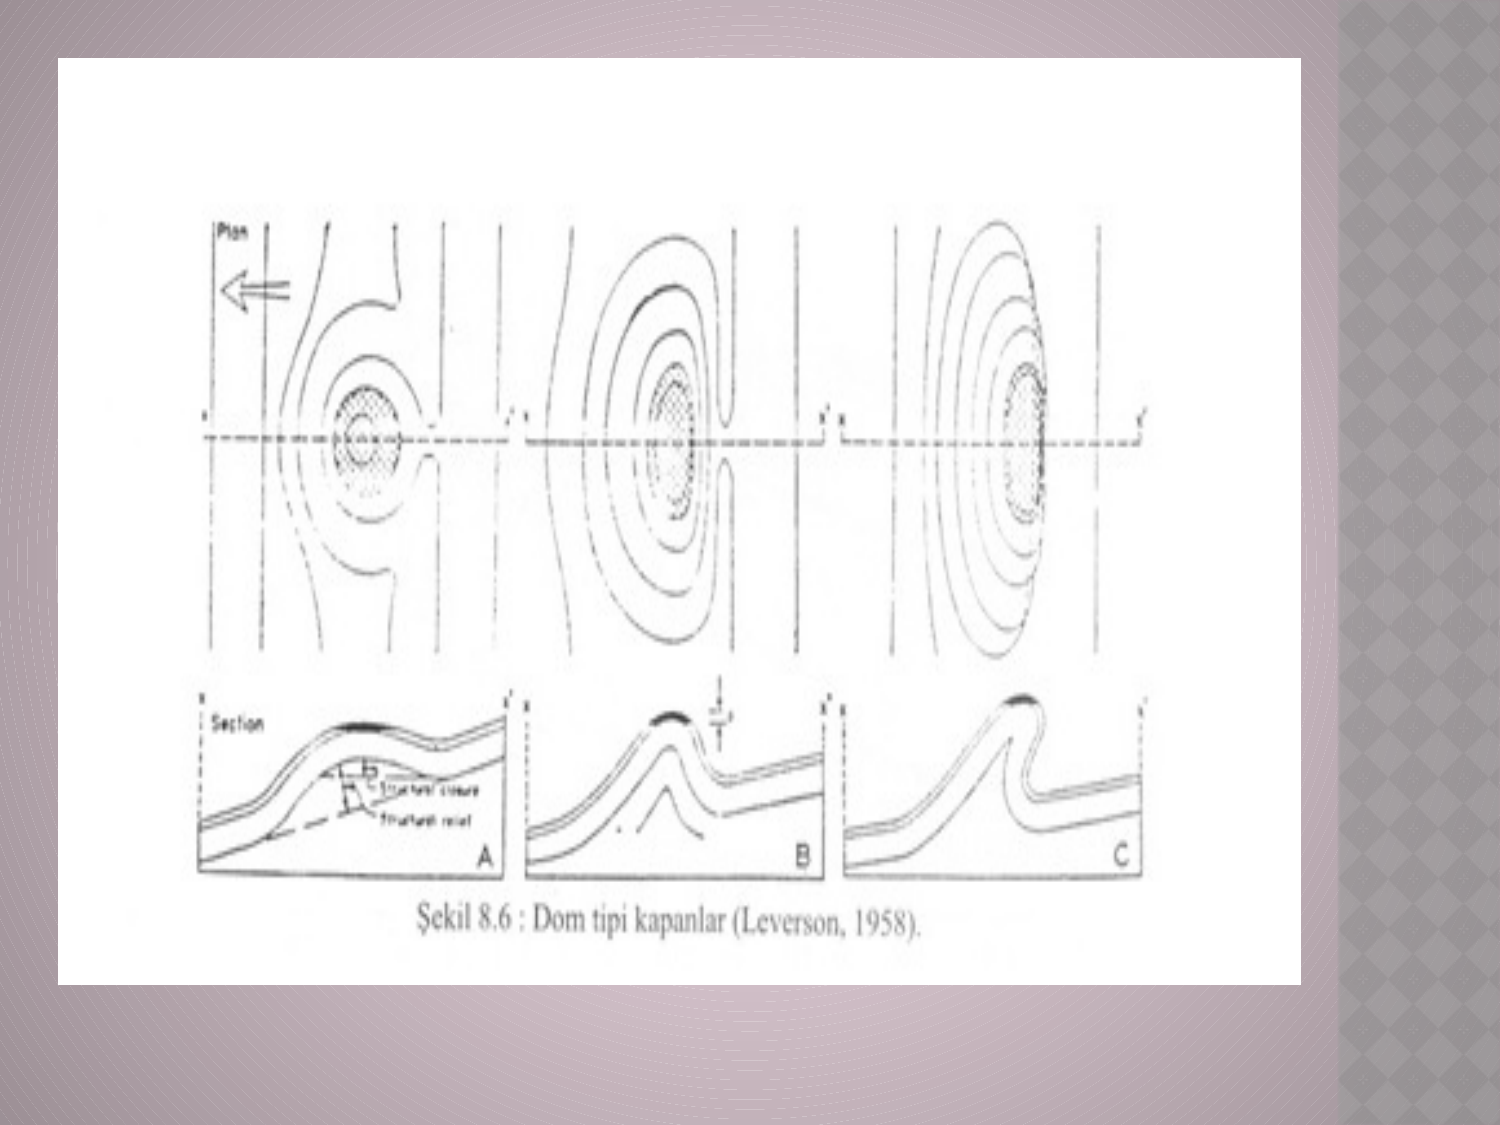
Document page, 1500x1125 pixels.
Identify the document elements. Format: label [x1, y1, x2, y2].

list [61, 61, 1298, 981]
